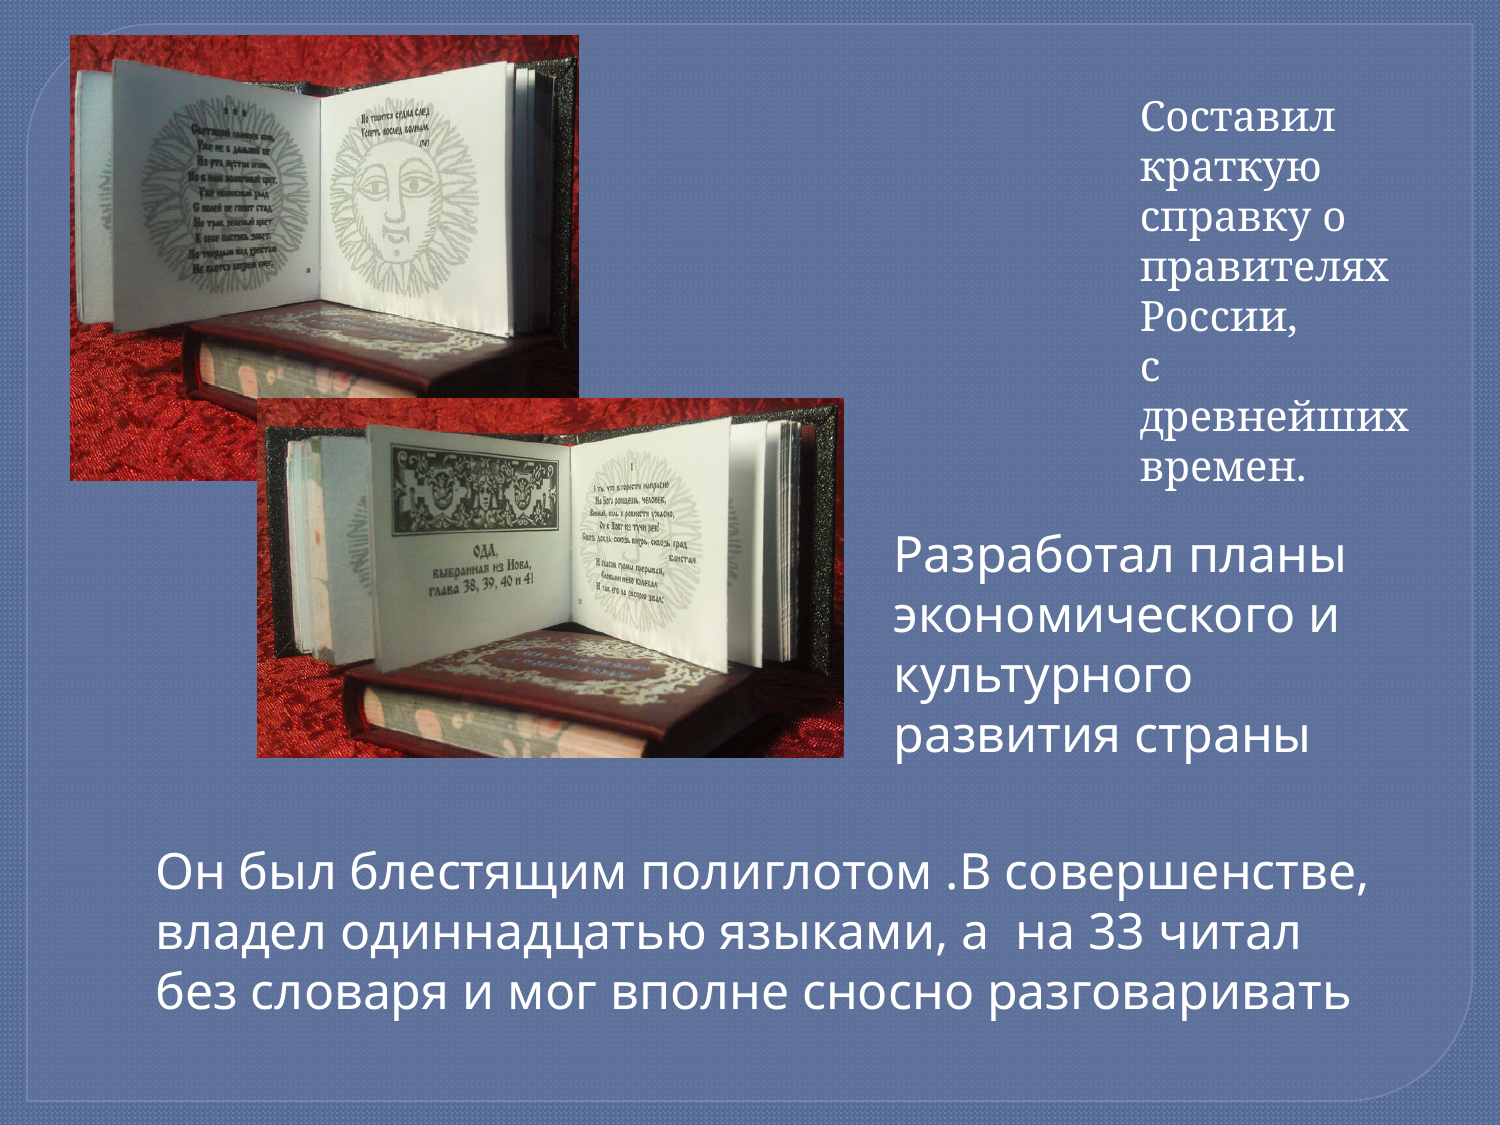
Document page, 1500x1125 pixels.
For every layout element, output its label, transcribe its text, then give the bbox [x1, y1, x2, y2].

text_box Составил краткую справку о правителях России, с древнейших времен. [1124, 81, 1442, 497]
text_box Он был блестящим полиглотом .В совершенстве, владел одиннадцатью языками, а на 33 читал без словаря и мог вполне сносно разговаривать [140, 831, 1395, 1027]
text_box Разработал планы экономического и культурного развития страны [878, 515, 1407, 771]
picture [70, 34, 845, 758]
